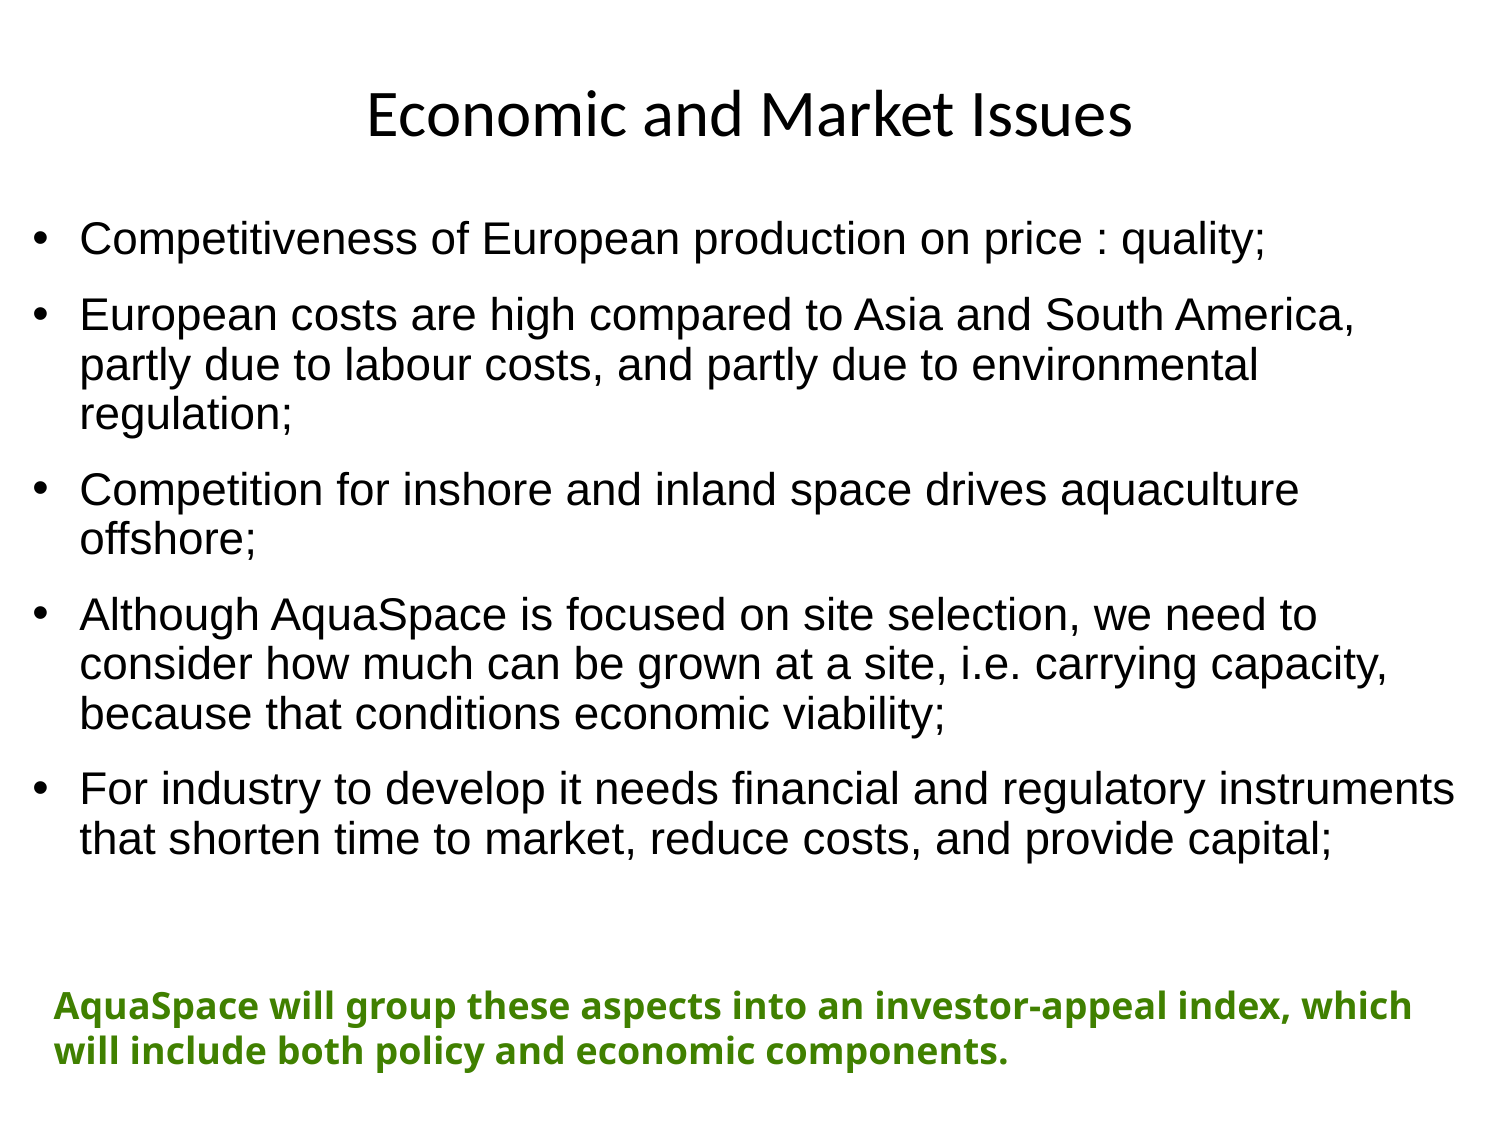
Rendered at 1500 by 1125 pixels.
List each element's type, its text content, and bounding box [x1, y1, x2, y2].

text_box AquaSpace will group these aspects into an investor-appeal index, which will include both policy and economic components. [38, 974, 1463, 1080]
title Economic and Market Issues [75, 45, 1425, 175]
text_box Competitiveness of European production on price : quality; European costs are high compared to Asia and South America, partly due to labour costs, and partly due to environmental regulation; Competition for inshore and inland space drives aquaculture offshore; Although AquaSpace is focused on site selection, we need to consider how much can be grown at a site, i.e. carrying capacity, because that conditions economic viability; For industry to develop it needs financial and regulatory instruments that shorten time to market, reduce costs, and provide capital; [17, 208, 1483, 872]
